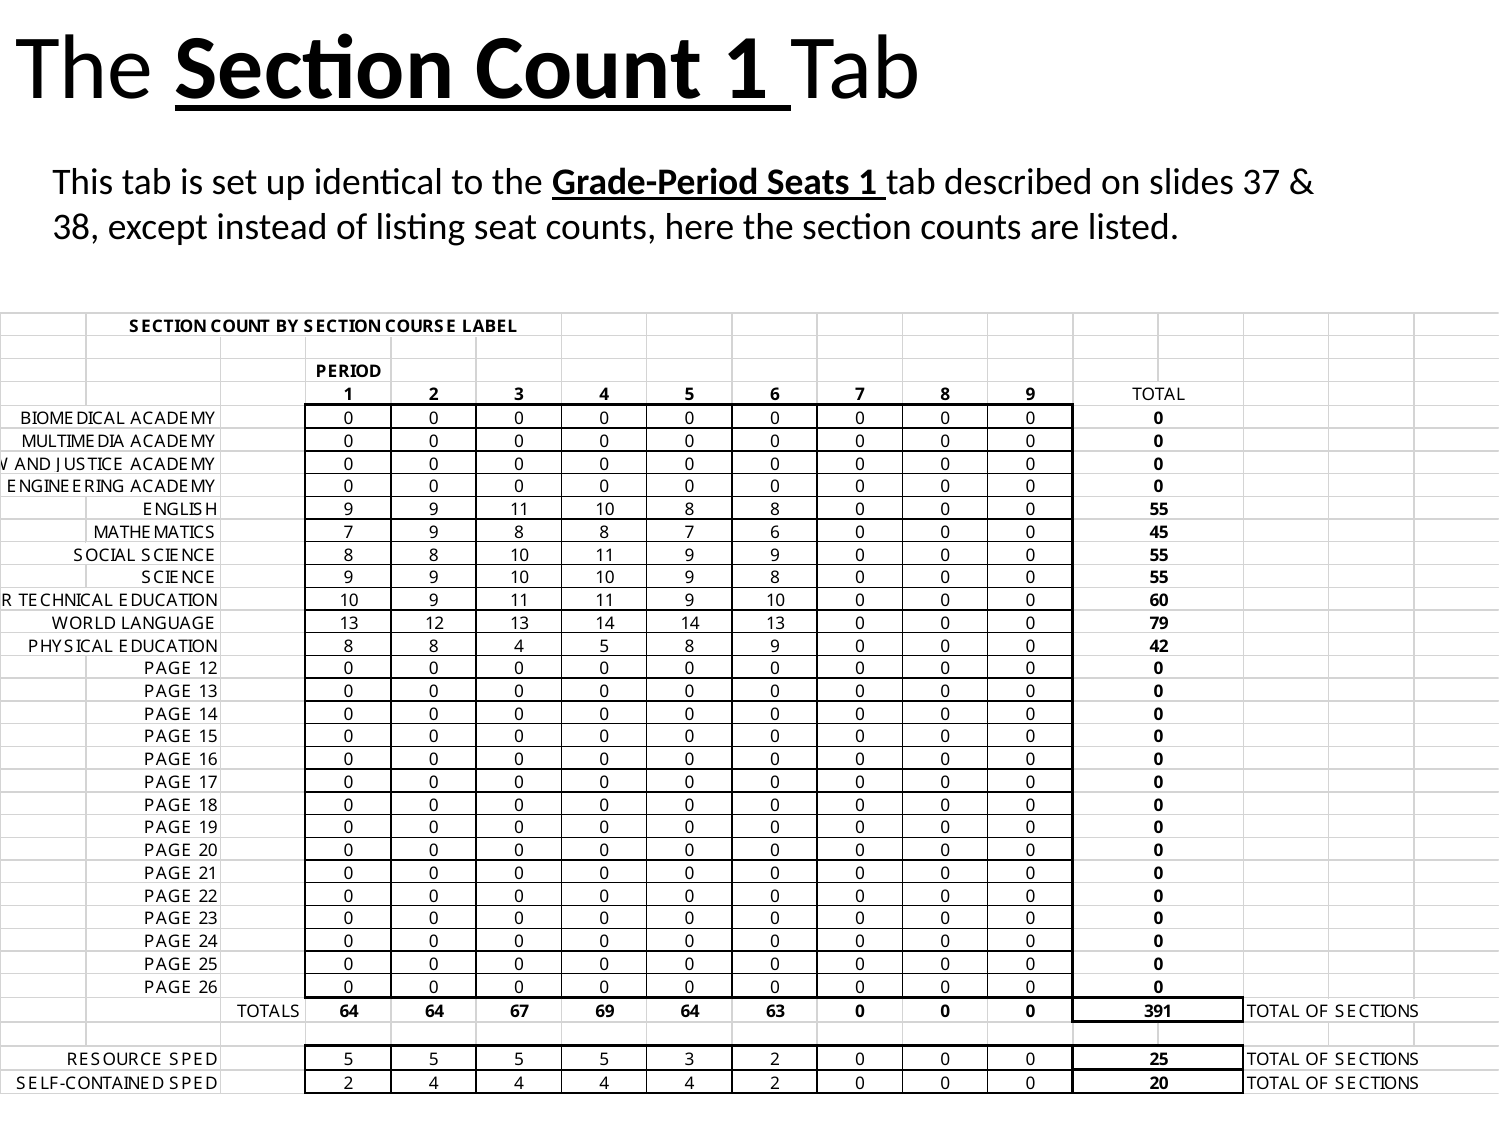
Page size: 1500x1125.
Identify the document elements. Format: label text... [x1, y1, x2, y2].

picture [0, 312, 1500, 1096]
text_box The Section Count 1 Tab [0, 0, 936, 125]
text_box This tab is set up identical to the Grade-Period Seats 1 tab described on slides 37 & 38, except instead of listing seat counts, here the section counts are listed. [37, 149, 1350, 255]
